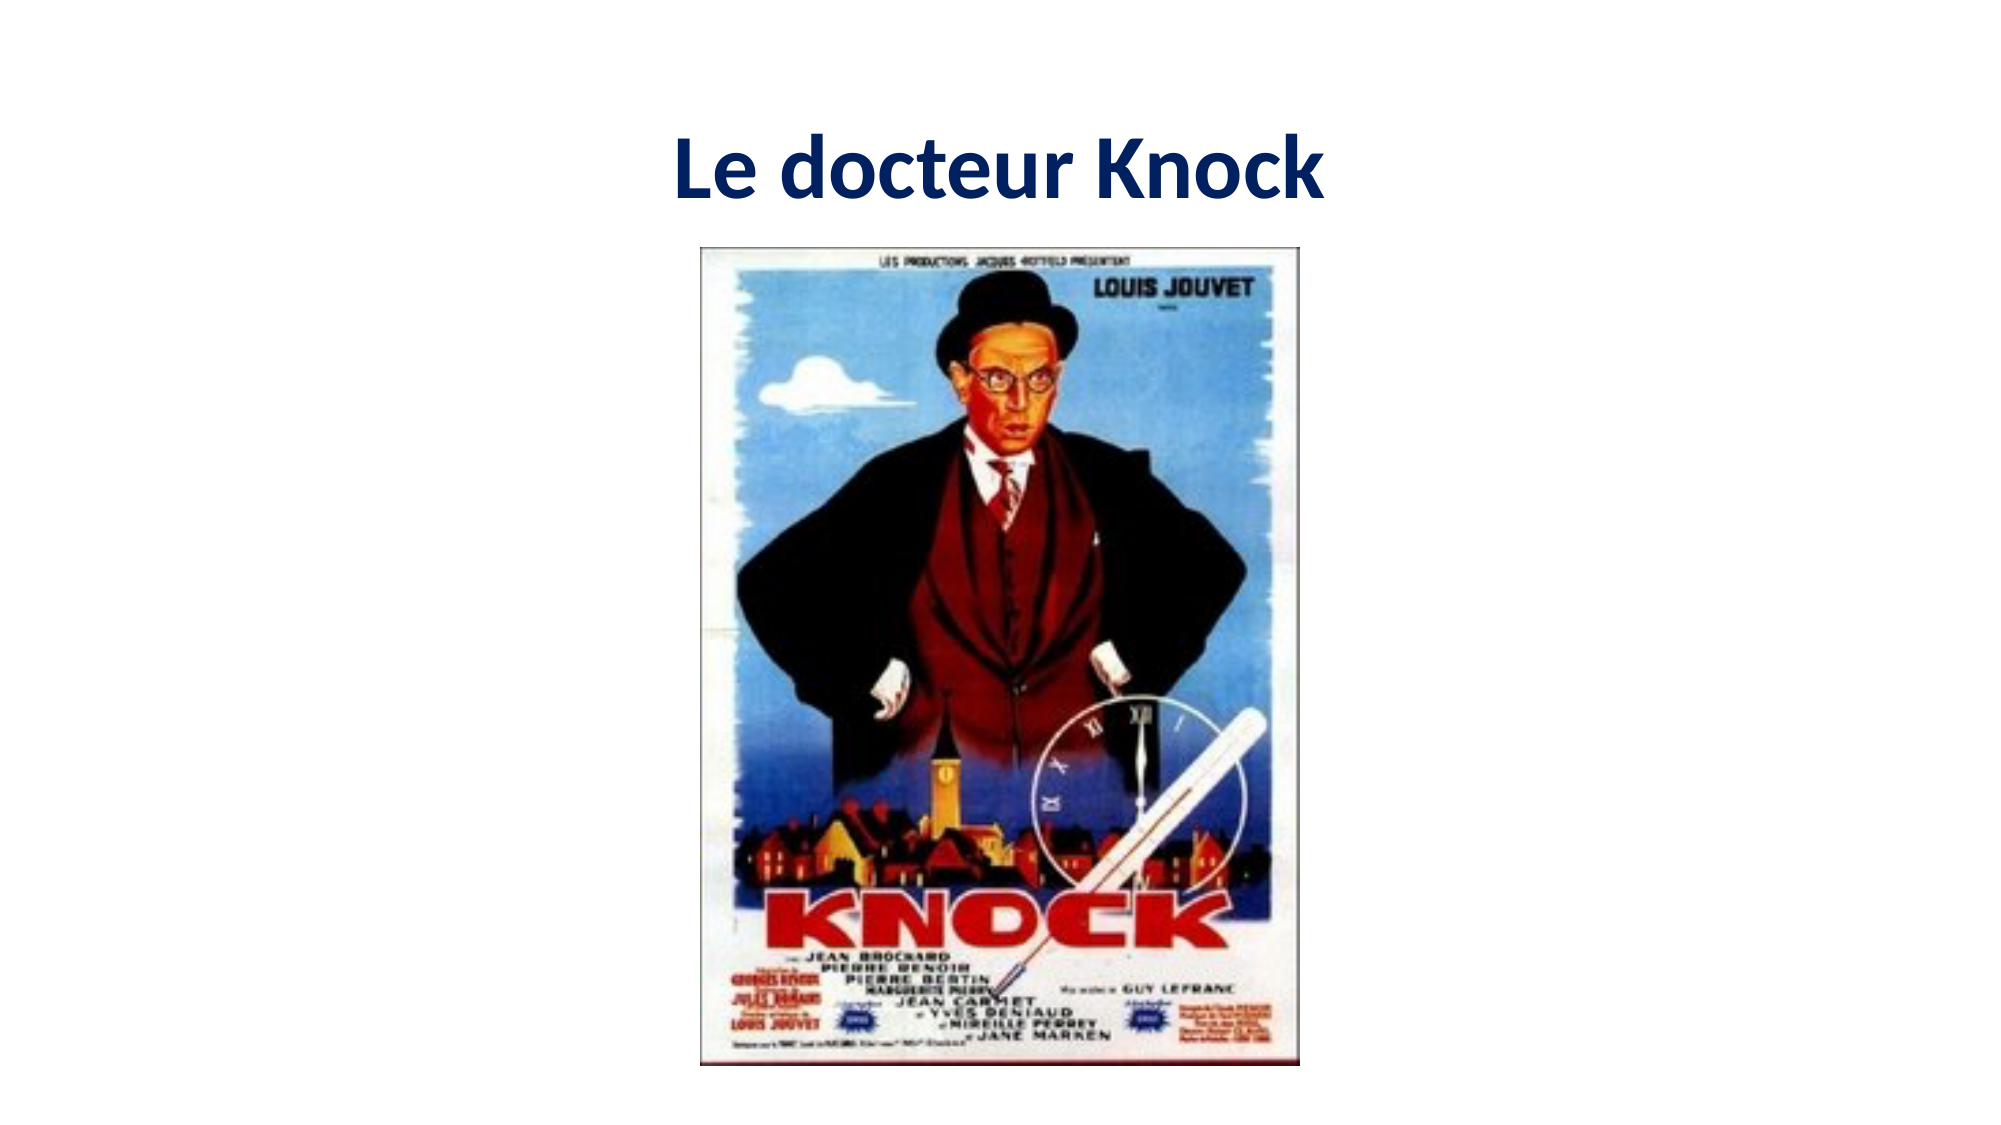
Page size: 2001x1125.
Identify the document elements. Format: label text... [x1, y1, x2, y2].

picture [700, 247, 1300, 1066]
title Le docteur Knock [137, 59, 1863, 278]
